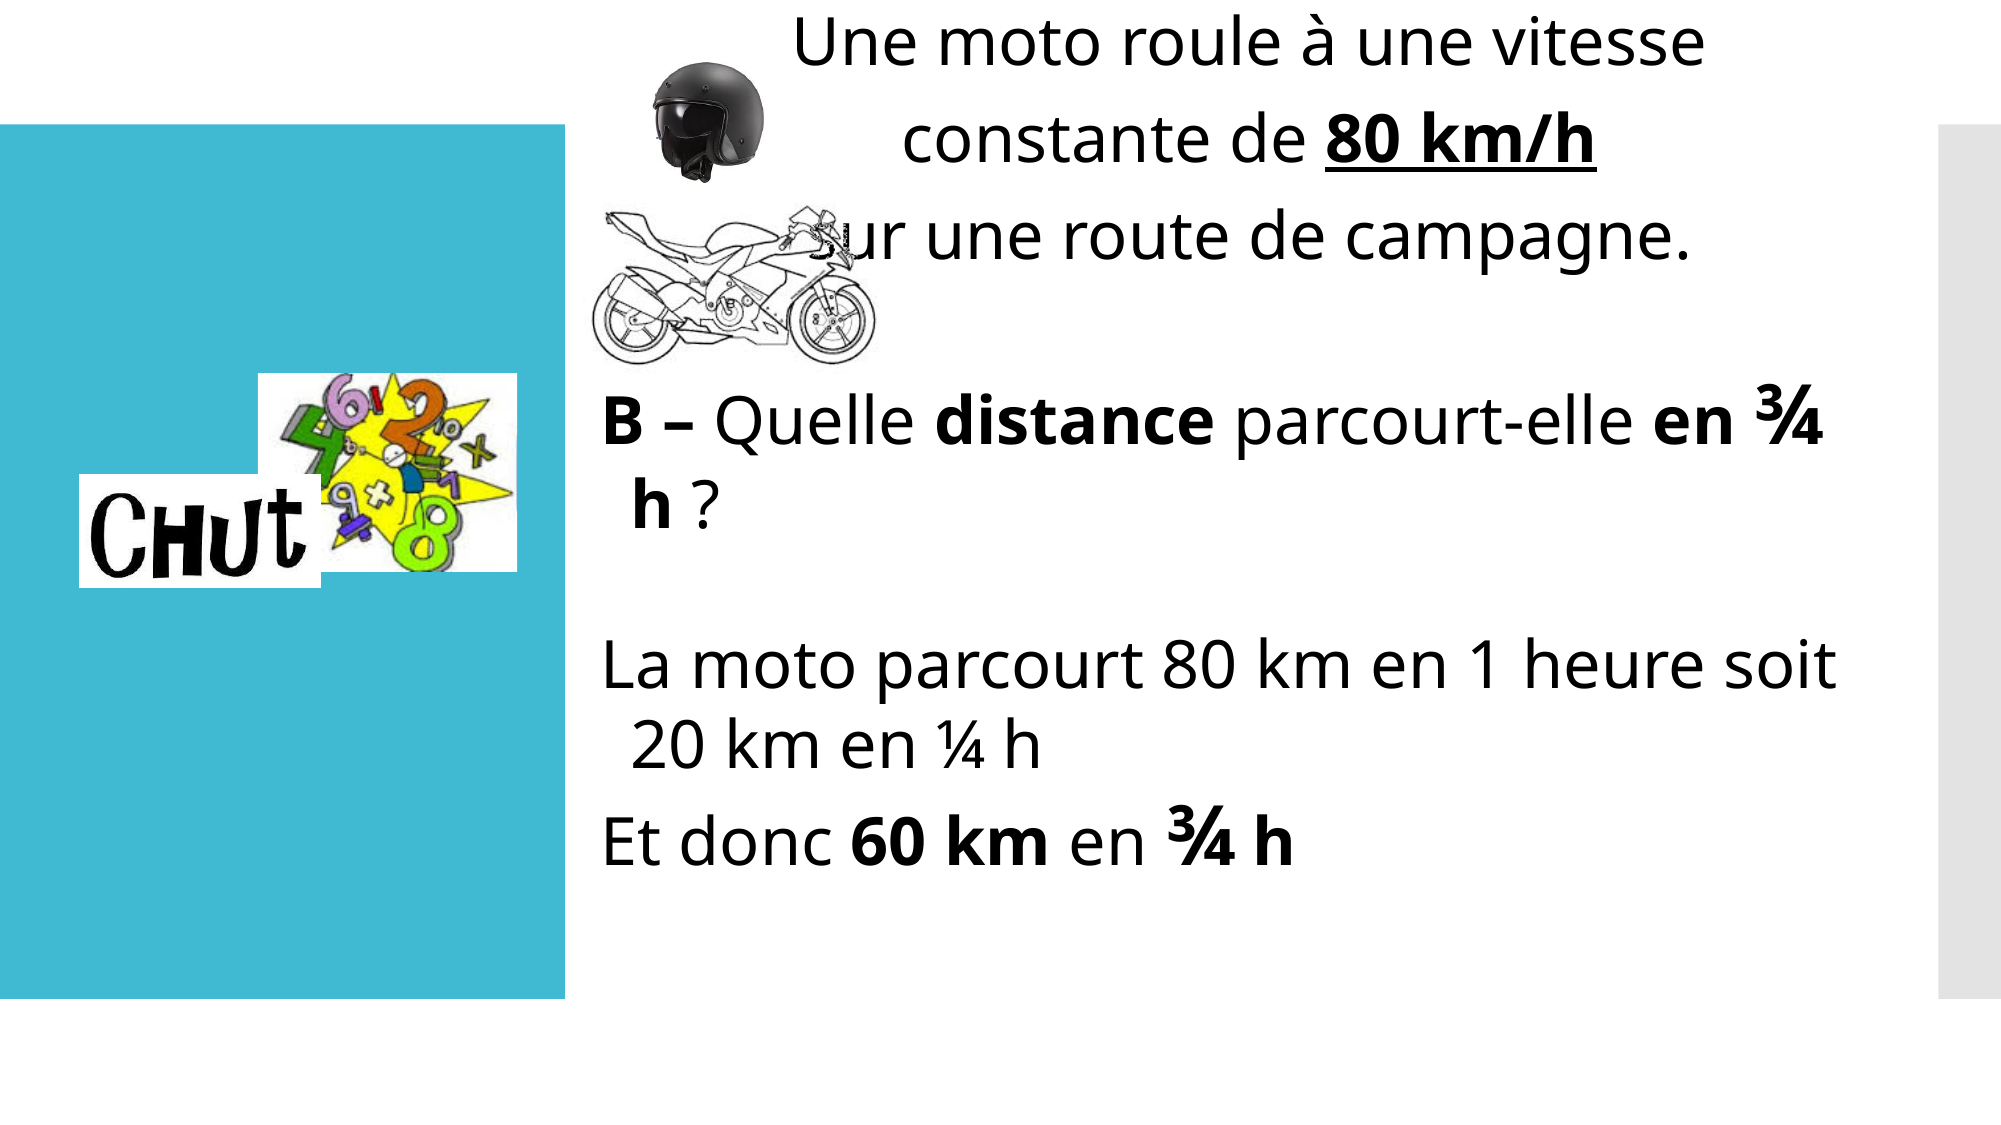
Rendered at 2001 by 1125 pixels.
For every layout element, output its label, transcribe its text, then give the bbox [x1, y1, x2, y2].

picture [78, 373, 518, 588]
list Une moto roule à une vitesse constante de 80 km/h sur une route de campagne. B – Quelle distance parcourt-elle en ¾ h ? La moto parcourt 80 km en 1 heure soit 20 km en ¼ h Et donc 60 km en ¾ h [581, 0, 1918, 925]
picture [581, 61, 884, 379]
